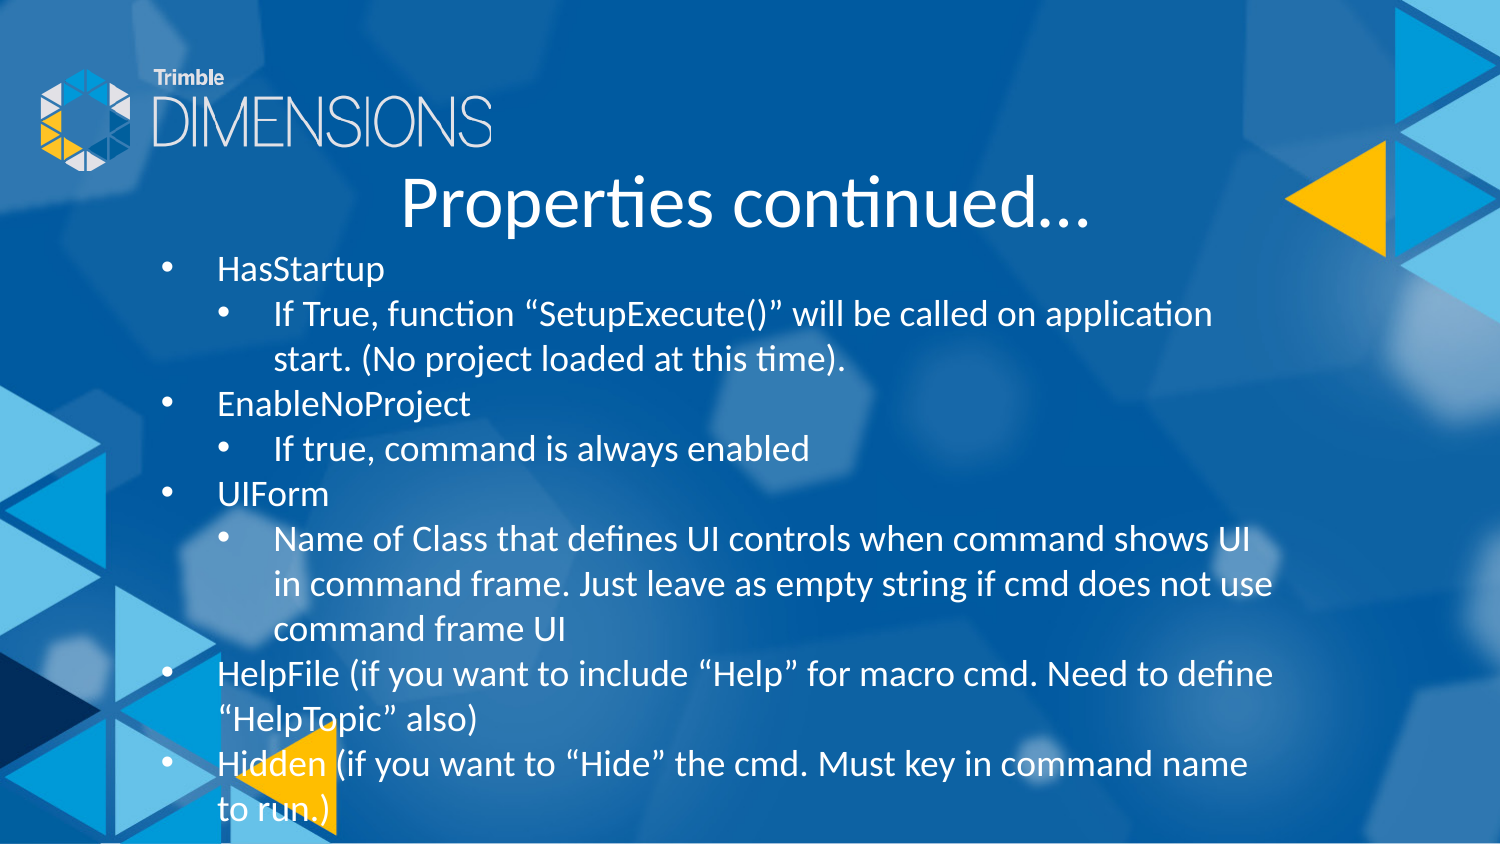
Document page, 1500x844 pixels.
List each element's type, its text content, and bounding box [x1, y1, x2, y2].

picture [0, 0, 1500, 844]
list Properties continued… [4, 149, 1487, 243]
text_box HasStartup If True, function “SetupExecute()” will be called on application start. (No project loaded at this time). EnableNoProject If true, command is always enabled UIForm Name of Class that defines UI controls when command shows UI in command frame. Just leave as empty string if cmd does not use command frame UI HelpFile (if you want to include “Help” for macro cmd. Need to define “HelpTopic” also) Hidden (if you want to “Hide” the cmd. Must key in command name to run.) [146, 236, 1291, 844]
